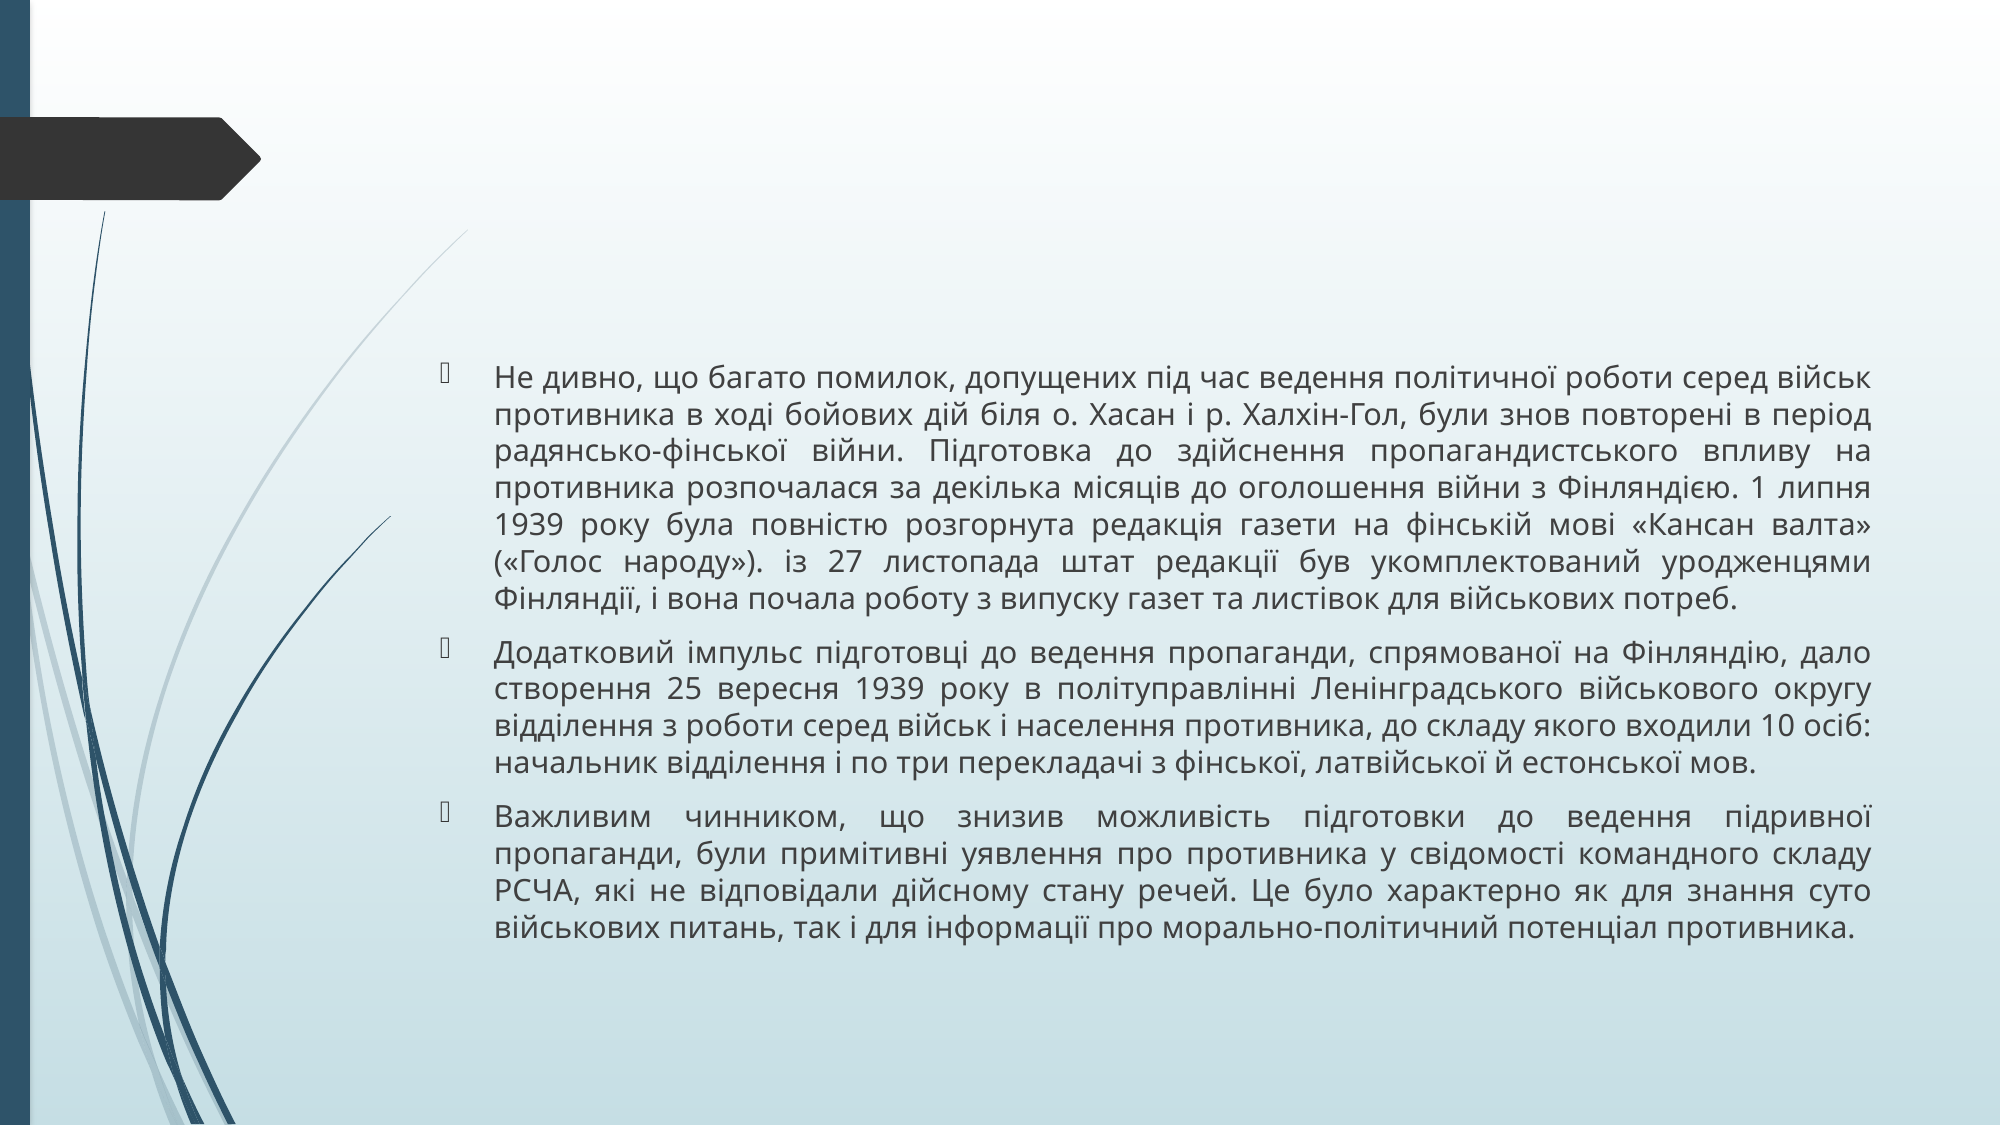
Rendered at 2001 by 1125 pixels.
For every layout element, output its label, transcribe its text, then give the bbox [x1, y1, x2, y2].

list Не дивно, що багато помилок, допущених під час ведення політичної роботи серед військ противника в ході бойових дій біля о. Хасан і р. Халхін-Гол, були знов повторені в період радянсько-фінської війни. Підготовка до здійснення пропагандистського впливу на противника розпочалася за декілька місяців до оголошення війни з Фінляндією. 1 липня 1939 року була повністю розгорнута редакція газети на фінській мові «Кансан валта» («Голос народу»). із 27 листопада штат редакції був укомплектований уродженцями Фінляндії, і вона почала роботу з випуску газет та листівок для військових потреб. Додатковий імпульс підготовці до ведення пропаганди, спрямованої на Фінляндію, дало створення 25 вересня 1939 року в політуправлінні Ленінградського військового округу відділення з роботи серед військ і населення противника, до складу якого входили 10 осіб: начальник відділення і по три перекладачі з фінської, латвійської й естонської мов. Важливим чинником, що знизив можливість підготовки до ведення підривної пропаганди, були примітивні уявлення про противника у свідомості командного складу РСЧА, які не відповідали дійсному стану речей. Це було характерно як для знання суто військових питань, так і для інформації про морально-політичний потенціал противника. [424, 350, 1888, 970]
